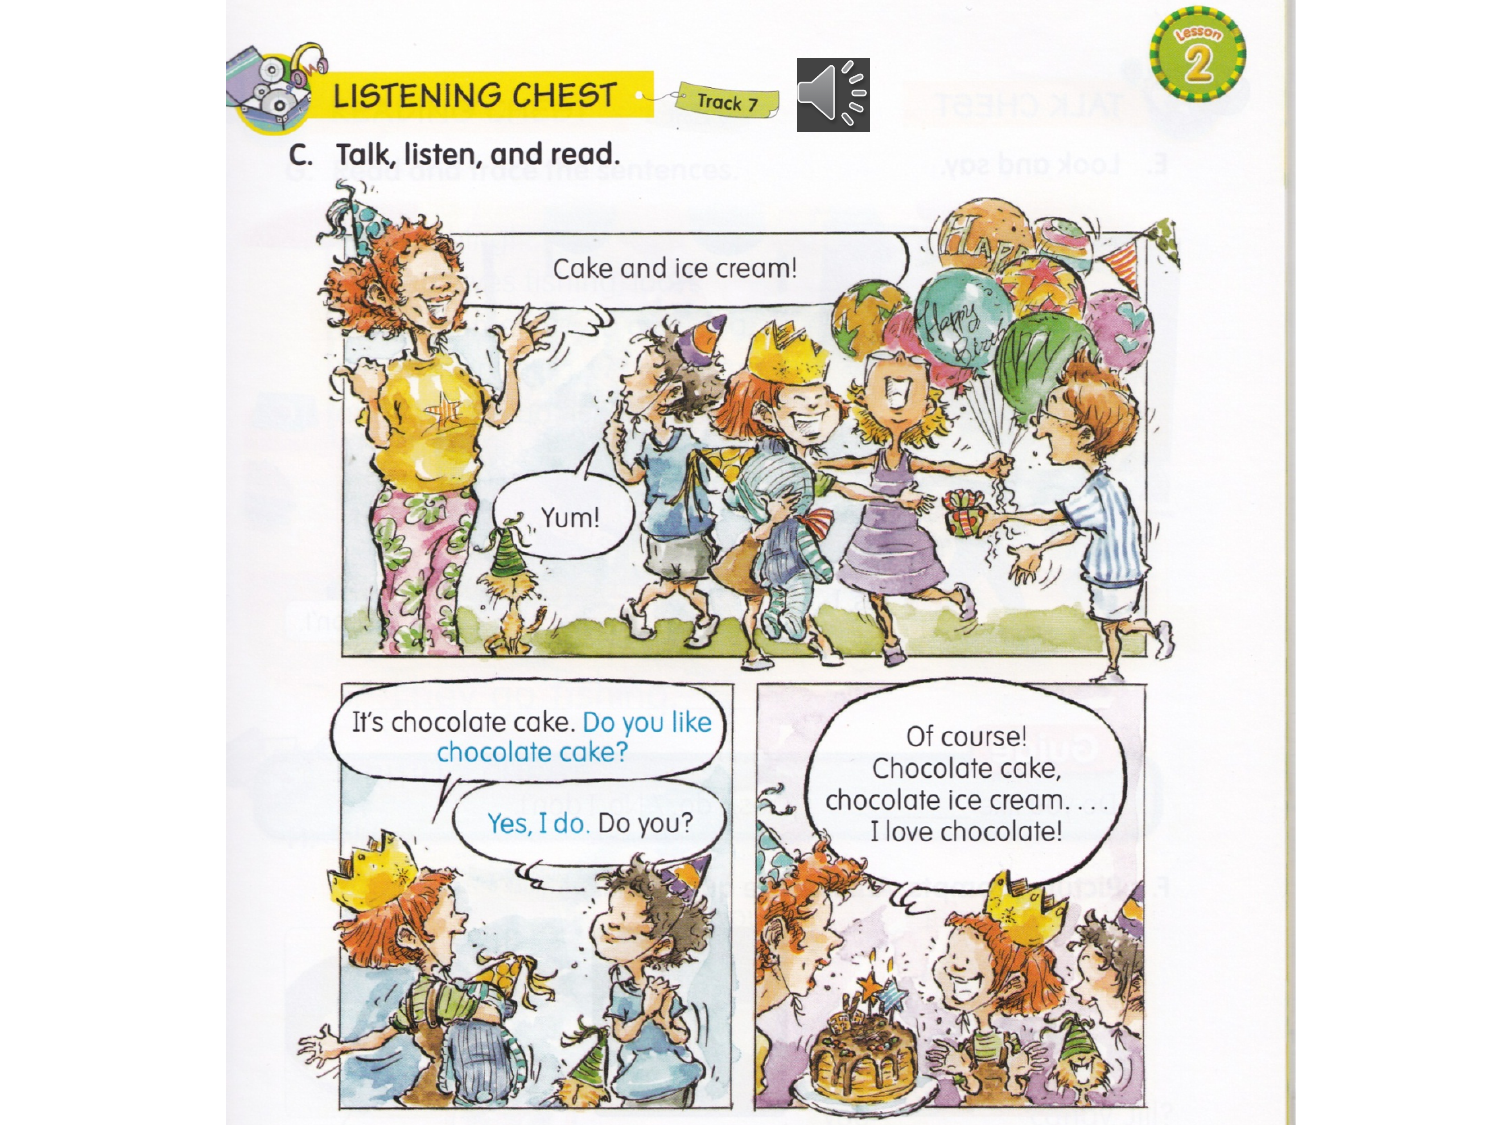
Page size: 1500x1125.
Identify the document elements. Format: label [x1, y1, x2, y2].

picture [224, 0, 1296, 1125]
